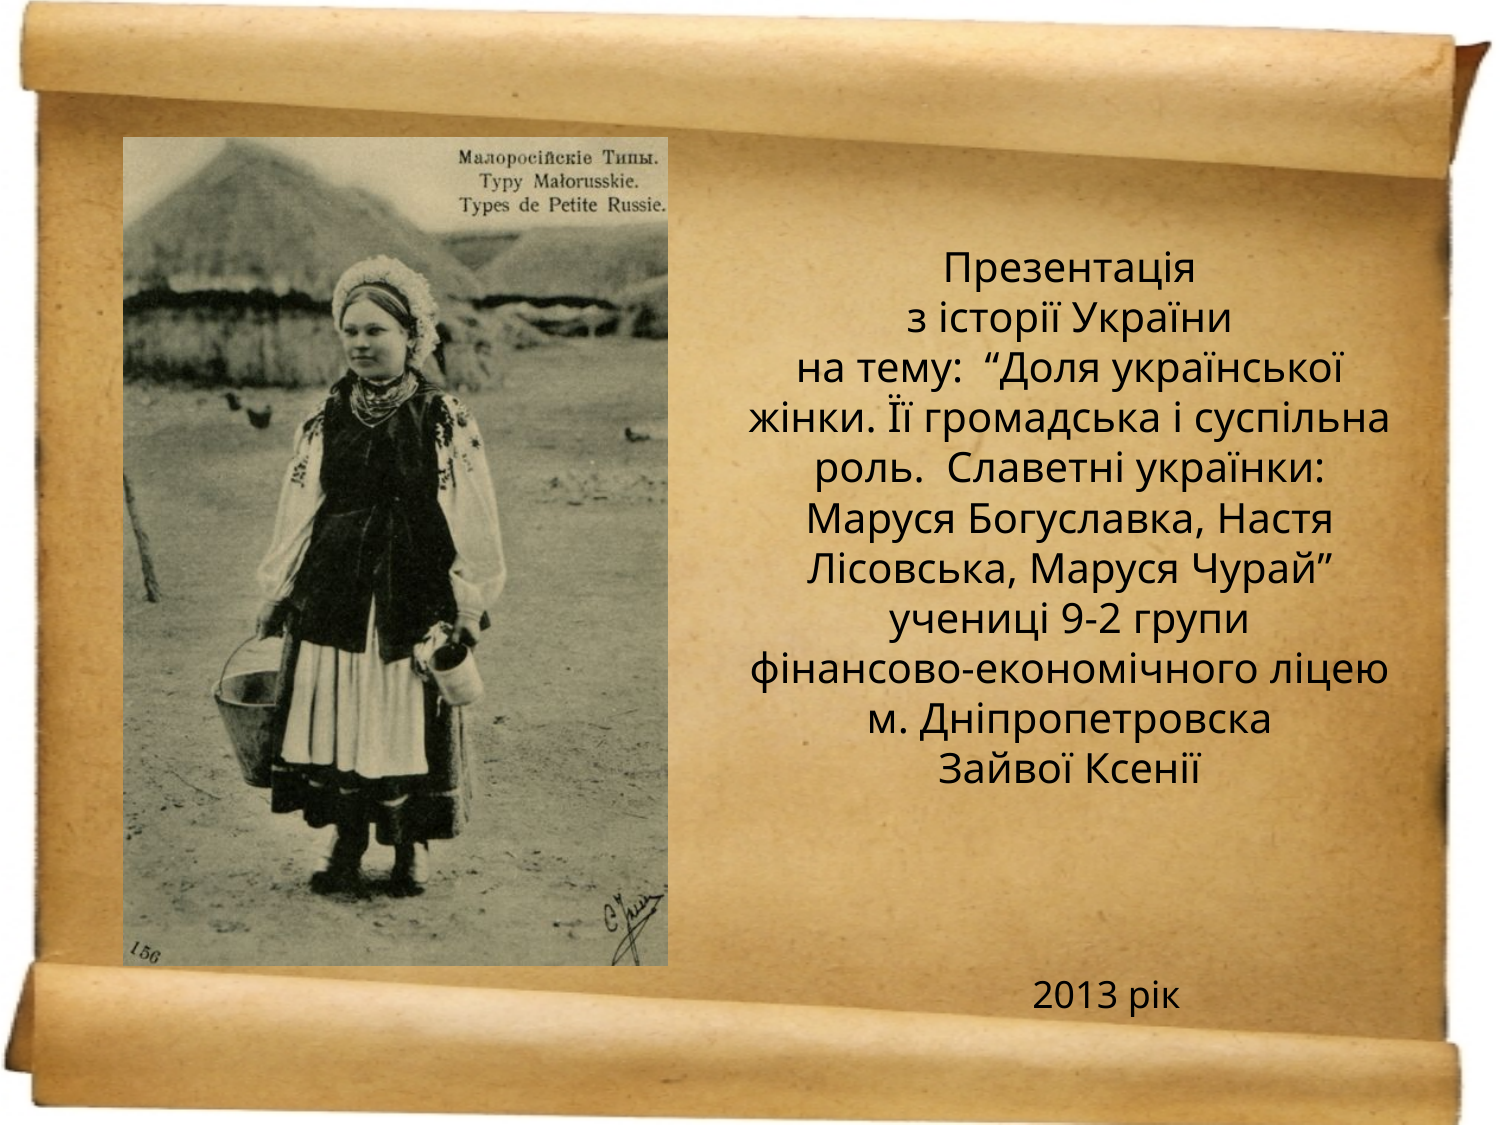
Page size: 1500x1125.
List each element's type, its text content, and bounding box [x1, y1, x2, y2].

text_box 2013 рік [1017, 964, 1196, 1024]
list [123, 136, 668, 967]
picture [0, 0, 1500, 1125]
title Презентація з історії України на тему: “Доля української жінки. Її громадська і суспільна роль. Славетні українки: Маруся Богуславка, Настя Лісовська, Маруся Чурай” учениці 9-2 групи фінансово-економічного ліцею м. Дніпропетровска Зайвої Ксенії [726, 125, 1414, 953]
